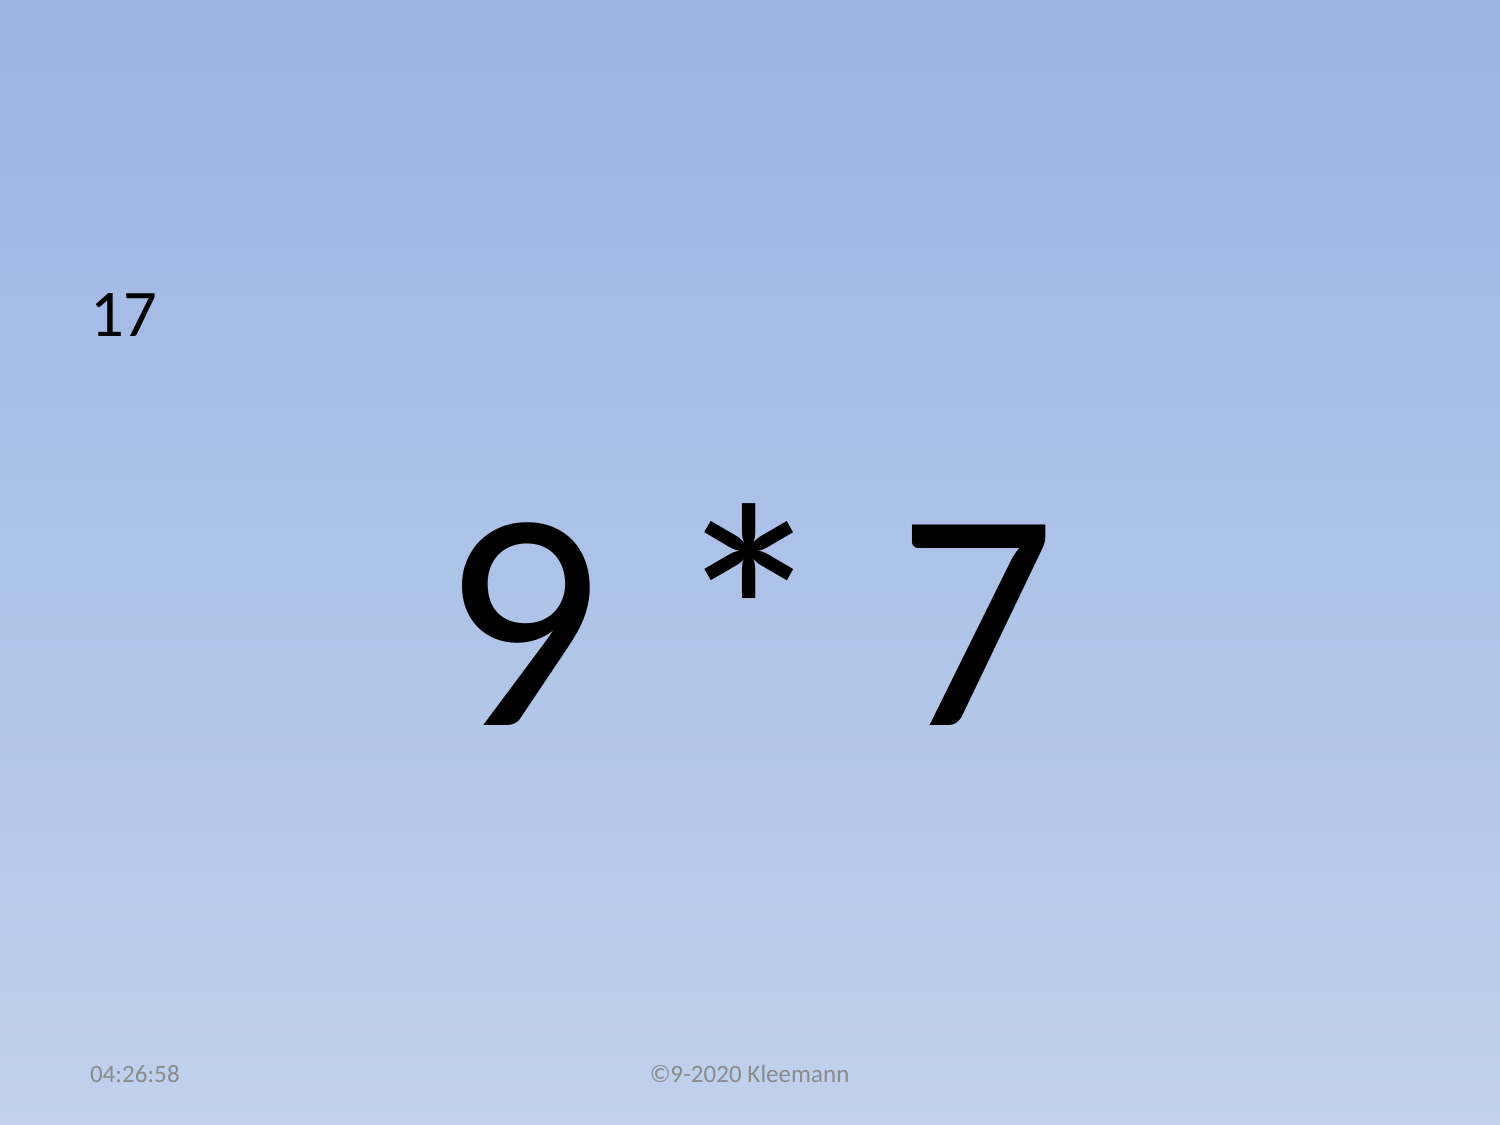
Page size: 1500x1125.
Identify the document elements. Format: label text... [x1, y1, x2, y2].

list 17 9 * 7 [75, 262, 1425, 1005]
footer ©9-2020 Kleemann [512, 1042, 988, 1103]
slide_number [75, 1042, 425, 1103]
